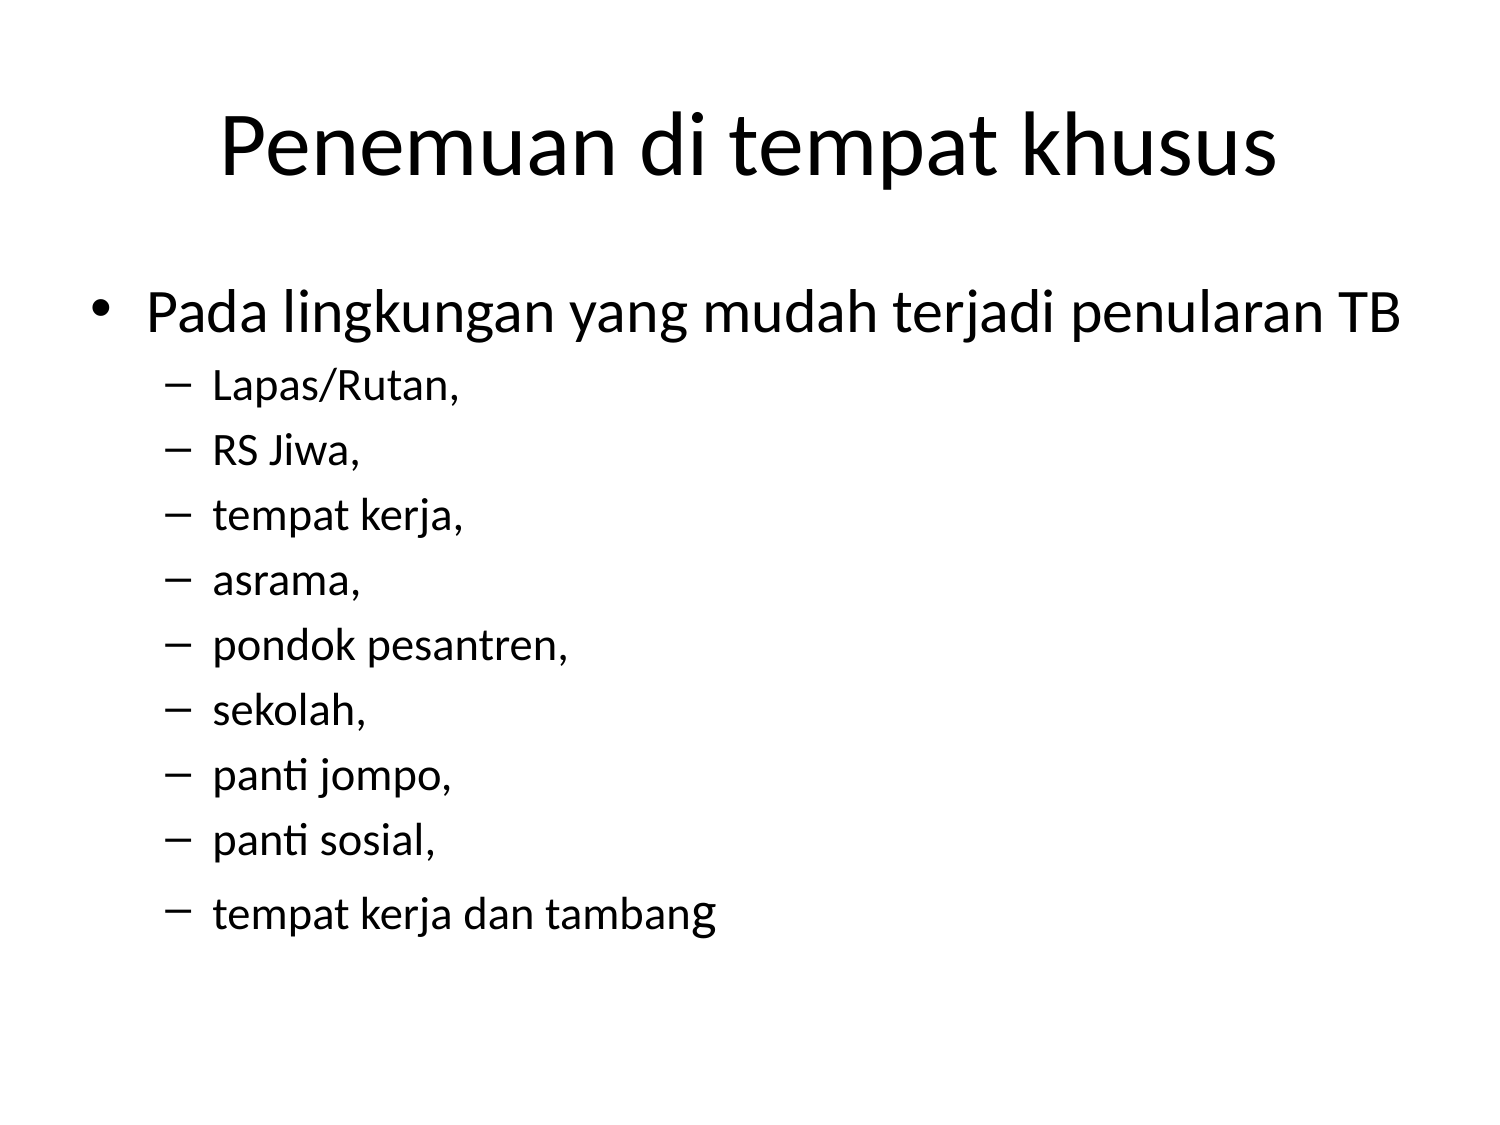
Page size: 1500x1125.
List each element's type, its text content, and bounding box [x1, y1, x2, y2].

list Pada lingkungan yang mudah terjadi penularan TB Lapas/Rutan, RS Jiwa, tempat kerja, asrama, pondok pesantren, sekolah, panti jompo, panti sosial, tempat kerja dan tambang [75, 262, 1425, 1005]
title Penemuan di tempat khusus [75, 45, 1425, 233]
